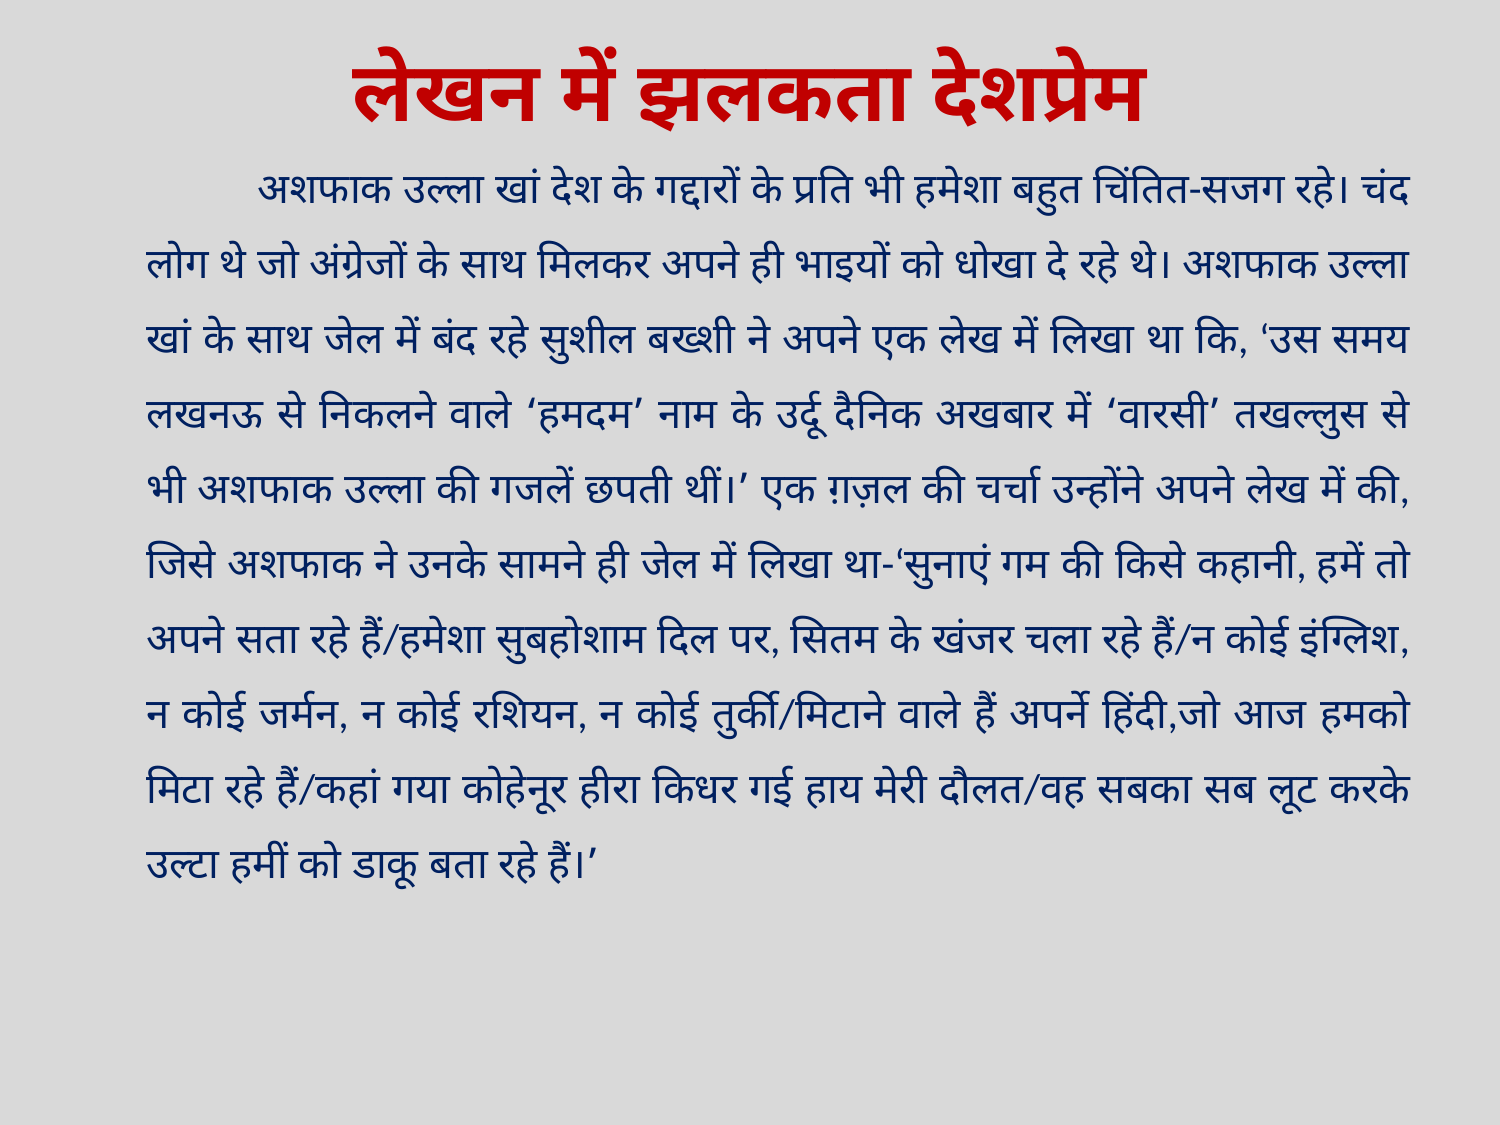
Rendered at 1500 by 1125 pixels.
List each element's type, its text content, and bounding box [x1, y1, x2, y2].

title लेखन में झलकता देशप्रेम [75, 0, 1425, 128]
list अशफाक उल्ला खां देश के गद्दारों के प्रति भी हमेशा बहुत चिंतित-सजग रहे। चंद लोग थे जो अंग्रेजों के साथ मिलकर अपने ही भाइयों को धोखा दे रहे थे। अशफाक उल्ला खां के साथ जेल में बंद रहे सुशील बख्शी ने अपने एक लेख में लिखा था कि, ‘उस समय लखनऊ से निकलने वाले ‘हमदम’ नाम के उर्दू दैनिक अखबार में ‘वारसी’ तखल्लुस से भी अशफाक उल्ला की गजलें छपती थीं।’ एक ग़ज़ल की चर्चा उन्होंने अपने लेख में की, जिसे अशफाक ने उनके सामने ही जेल में लिखा था-‘सुनाएं गम की किसे कहानी, हमें तो अपने सता रहे हैं/हमेशा सुबहोशाम दिल पर, सितम के खंजर चला रहे हैं/न कोई इंग्लिश, न कोई जर्मन, न कोई रशियन, न कोई तुर्की/मिटाने वाले हैं अपर्ने हिंदी,जो आज हमको मिटा रहे हैं/कहां गया कोहेनूर हीरा किधर गई हाय मेरी दौलत/वह सबका सब लूट करके उल्टा हमीं को डाकू बता रहे हैं।’ [75, 128, 1425, 1043]
